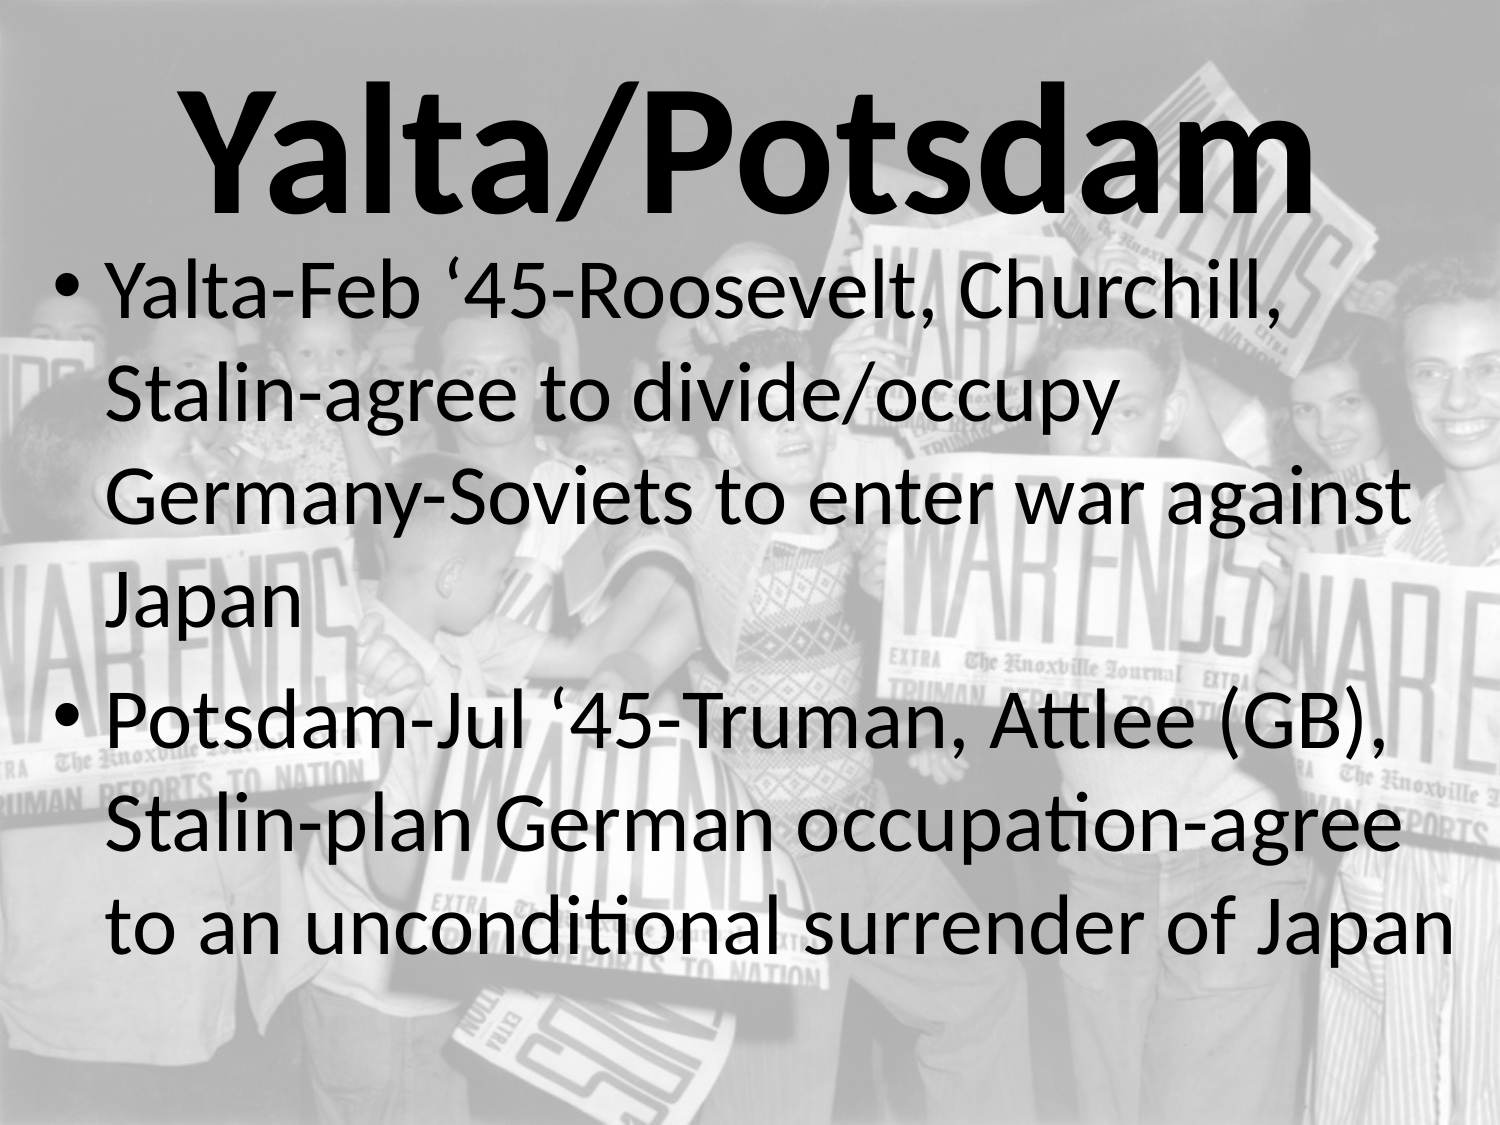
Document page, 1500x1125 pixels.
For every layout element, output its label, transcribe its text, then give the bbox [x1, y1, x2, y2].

list Yalta-Feb ‘45-Roosevelt, Churchill, Stalin-agree to divide/occupy Germany-Soviets to enter war against Japan Potsdam-Jul ‘45-Truman, Attlee (GB), Stalin-plan German occupation-agree to an unconditional surrender of Japan [37, 224, 1475, 1075]
title Yalta/Potsdam [75, 45, 1425, 224]
